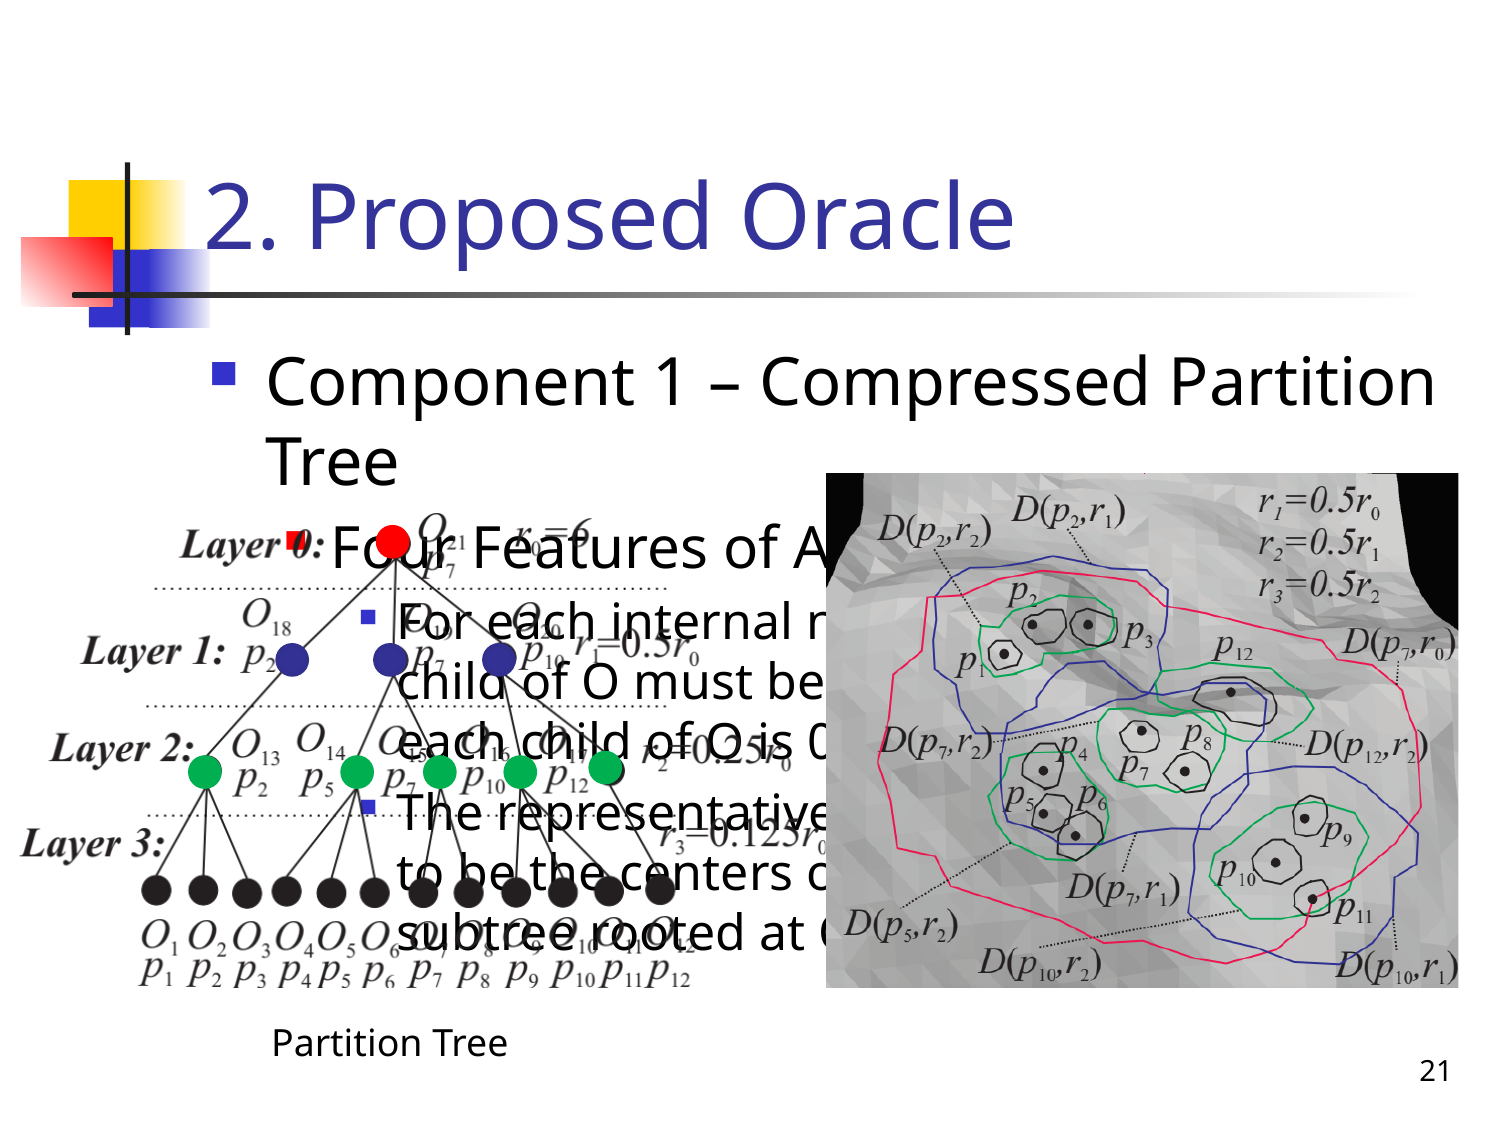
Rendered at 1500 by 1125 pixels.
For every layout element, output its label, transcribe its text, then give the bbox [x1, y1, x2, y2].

slide_number 21 [1155, 1024, 1468, 1100]
title 2. Proposed Oracle [188, 35, 1468, 275]
text_box Partition Tree [256, 1011, 524, 1071]
picture [17, 473, 1459, 988]
